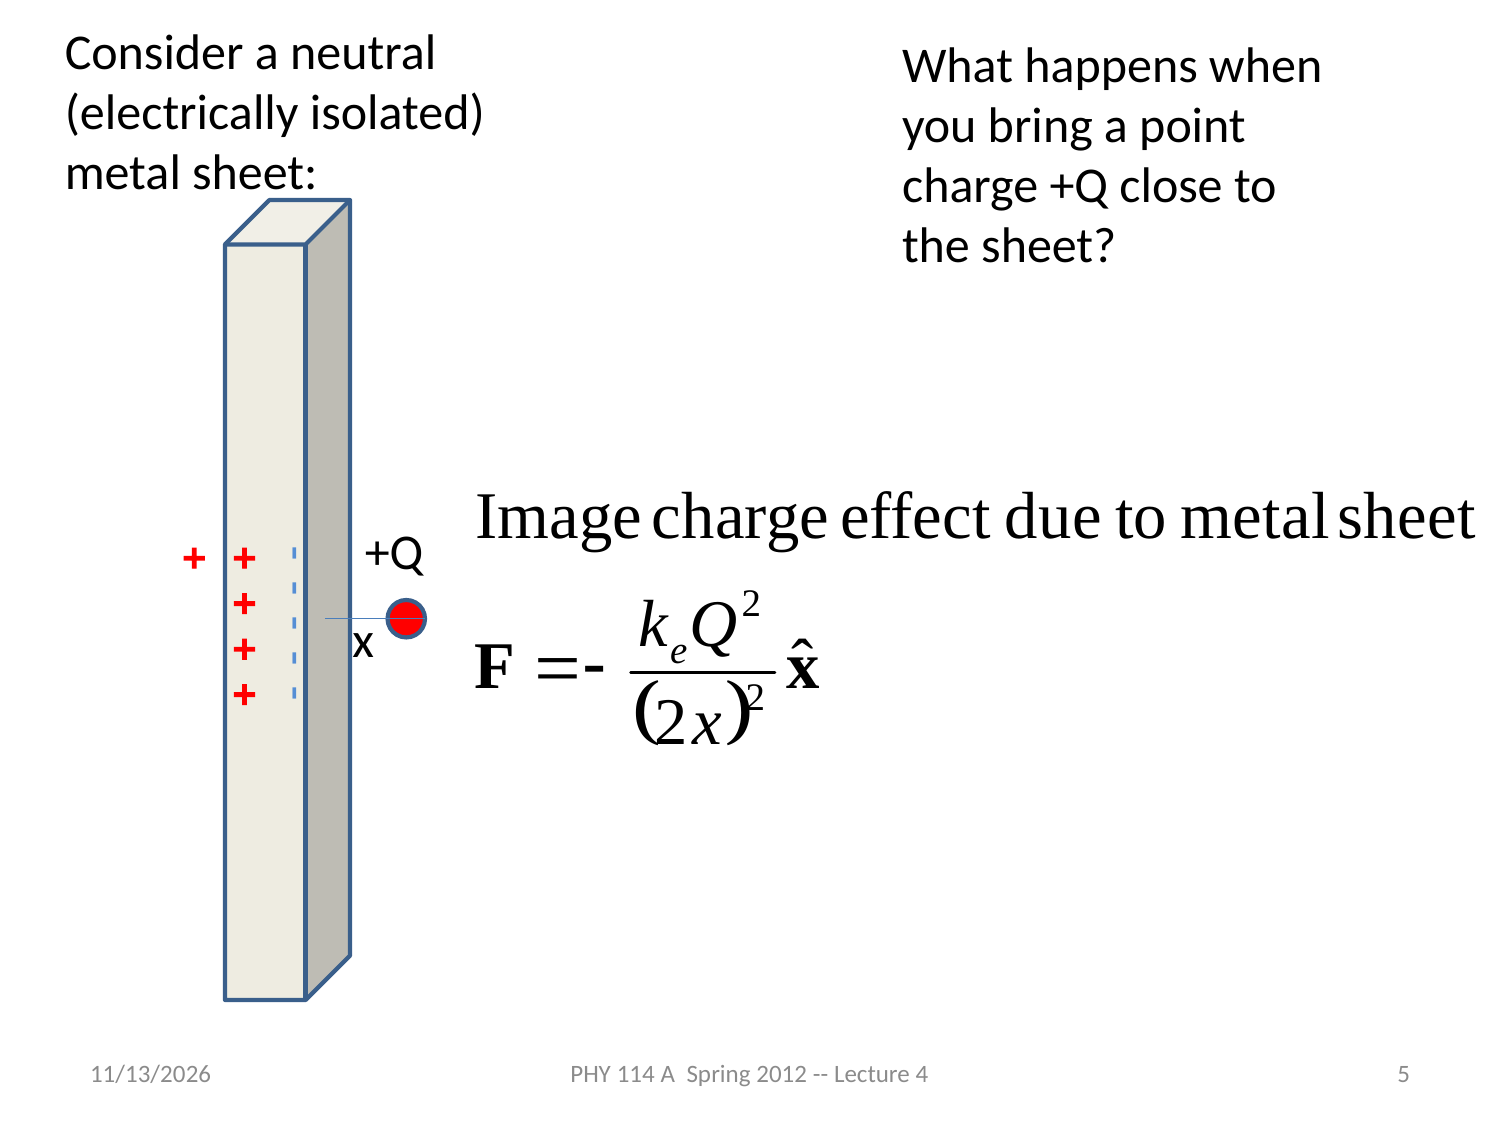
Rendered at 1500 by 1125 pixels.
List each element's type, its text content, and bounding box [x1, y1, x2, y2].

text_box [222, 784, 353, 1003]
text_box Consider a neutral (electrically isolated) metal sheet: [50, 12, 600, 208]
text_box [199, 24, 1488, 776]
footer PHY 114 A Spring 2012 -- Lecture 4 [512, 1042, 988, 1103]
slide_number 5 [1074, 1042, 1425, 1103]
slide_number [75, 1042, 425, 1103]
